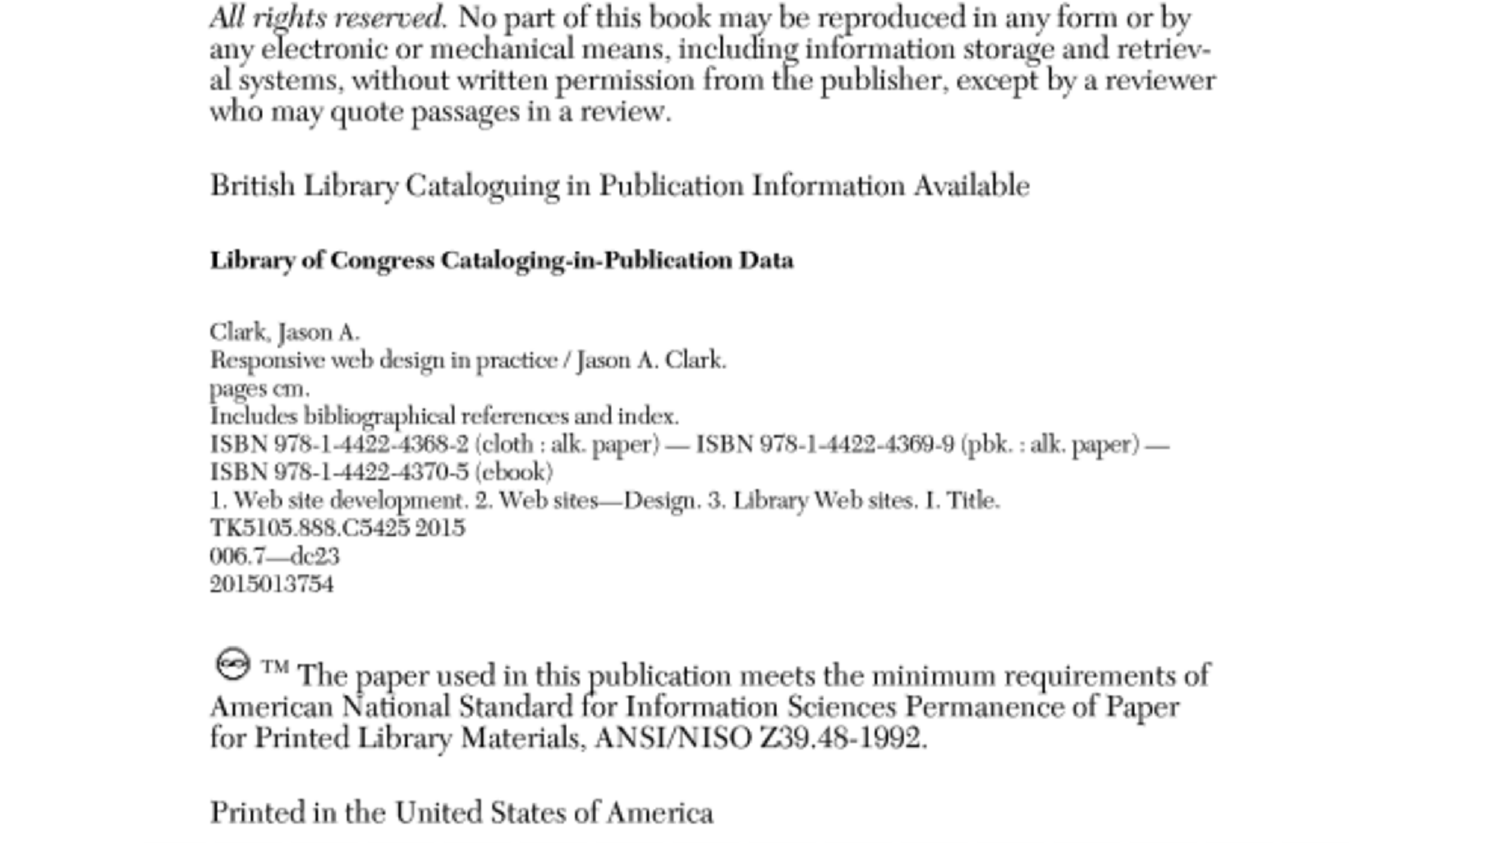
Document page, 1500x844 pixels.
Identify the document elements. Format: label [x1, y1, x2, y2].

picture [144, 0, 1356, 844]
